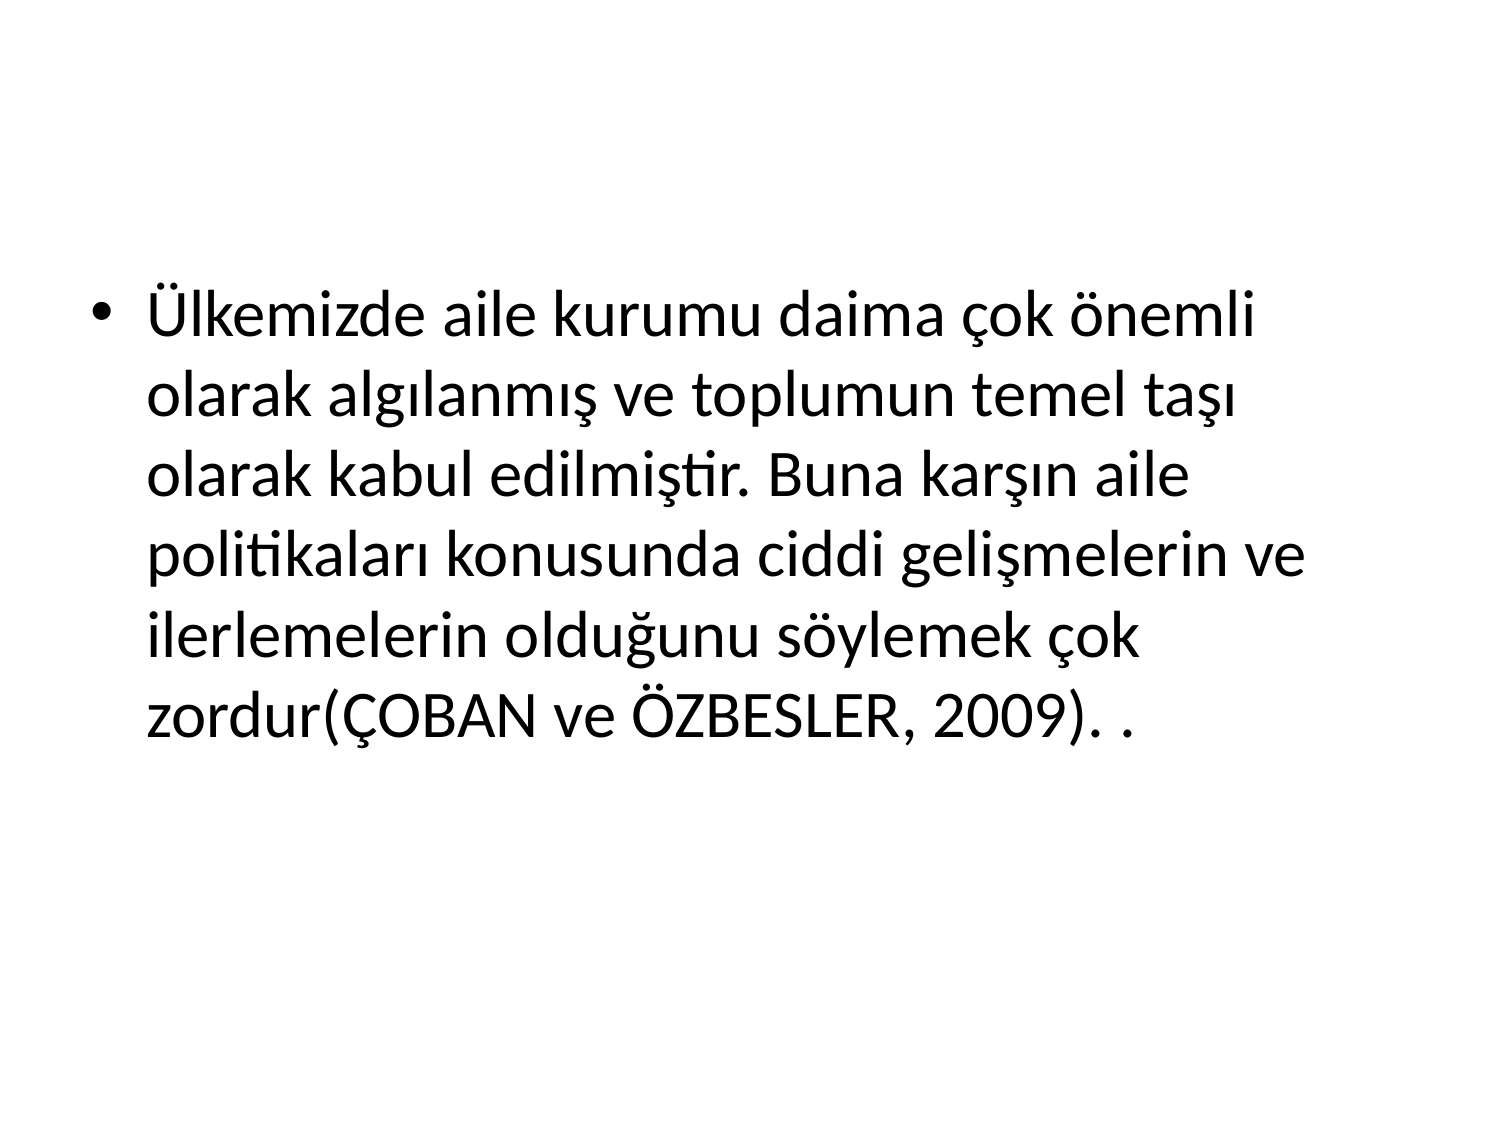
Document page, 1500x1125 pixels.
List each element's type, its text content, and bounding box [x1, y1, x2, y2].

list Ülkemizde aile kurumu daima çok önemli olarak algılanmış ve toplumun temel taşı olarak kabul edilmiştir. Buna karşın aile politikaları konusunda ciddi gelişmelerin ve ilerlemelerin olduğunu söylemek çok zordur(ÇOBAN ve ÖZBESLER, 2009). . [75, 262, 1425, 1005]
